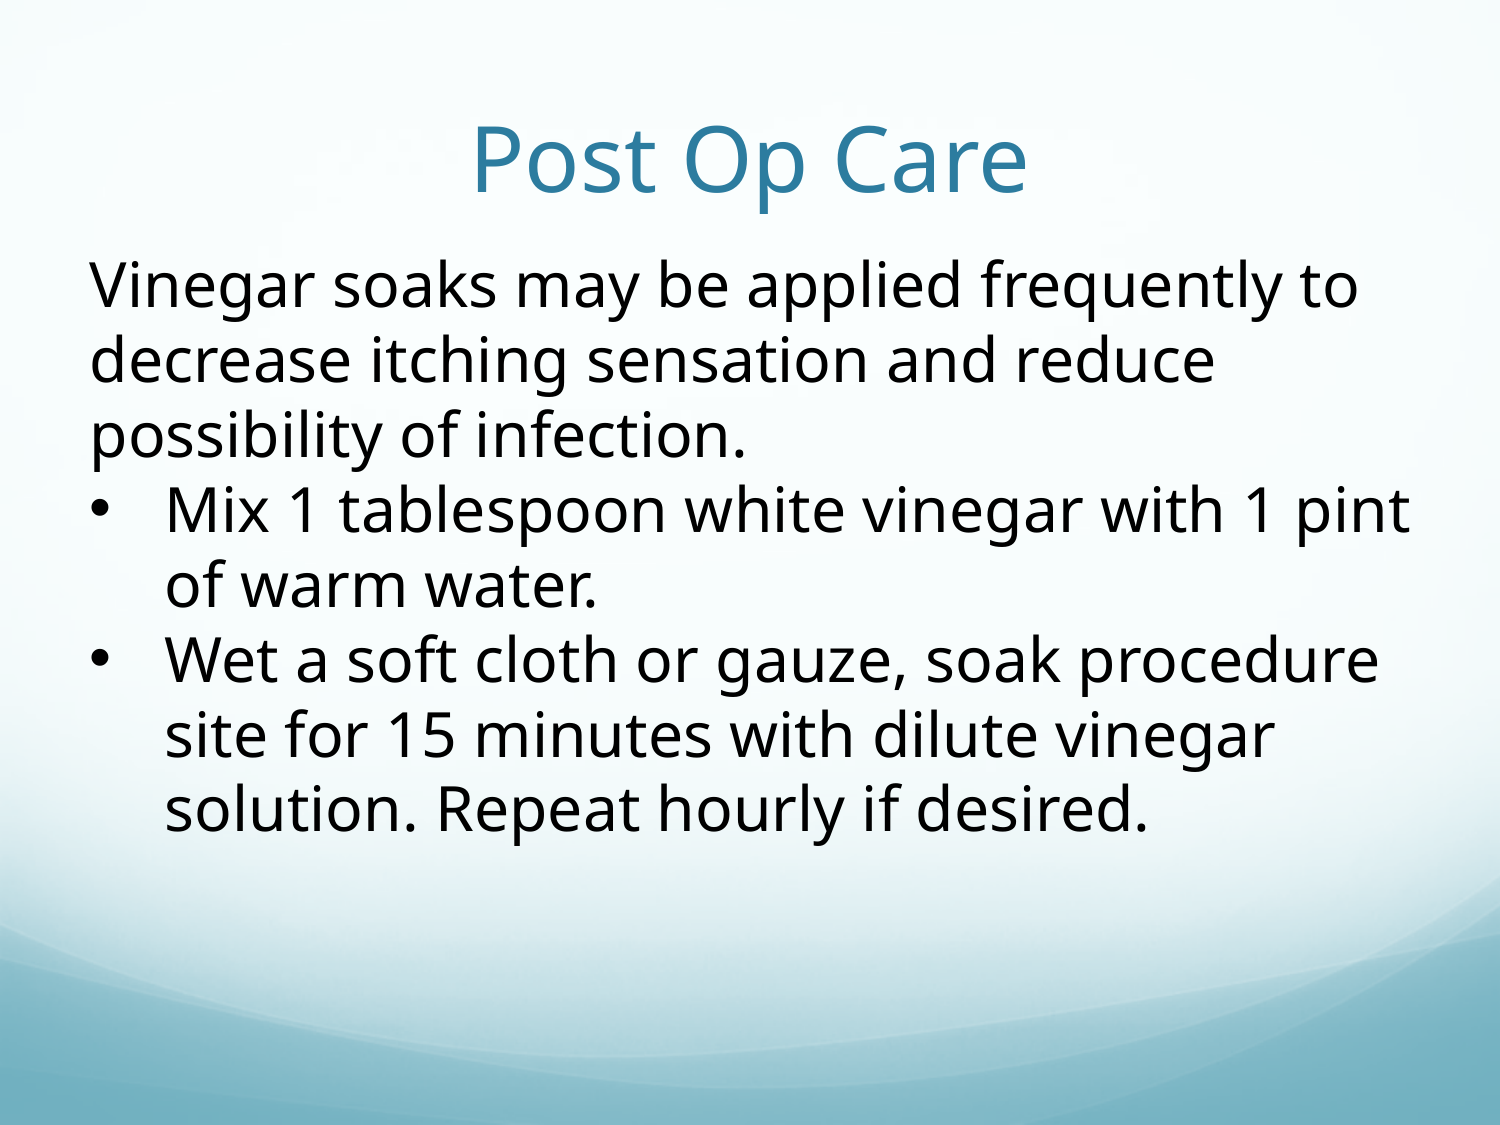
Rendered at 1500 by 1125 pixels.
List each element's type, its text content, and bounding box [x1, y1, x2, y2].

text_box Vinegar soaks may be applied frequently to decrease itching sensation and reduce possibility of infection. Mix 1 tablespoon white vinegar with 1 pint of warm water. Wet a soft cloth or gauze, soak procedure site for 15 minutes with dilute vinegar solution. Repeat hourly if desired. [75, 308, 1463, 1025]
text_box Post Op Care [112, 87, 1388, 225]
text_box [49, 224, 1463, 308]
